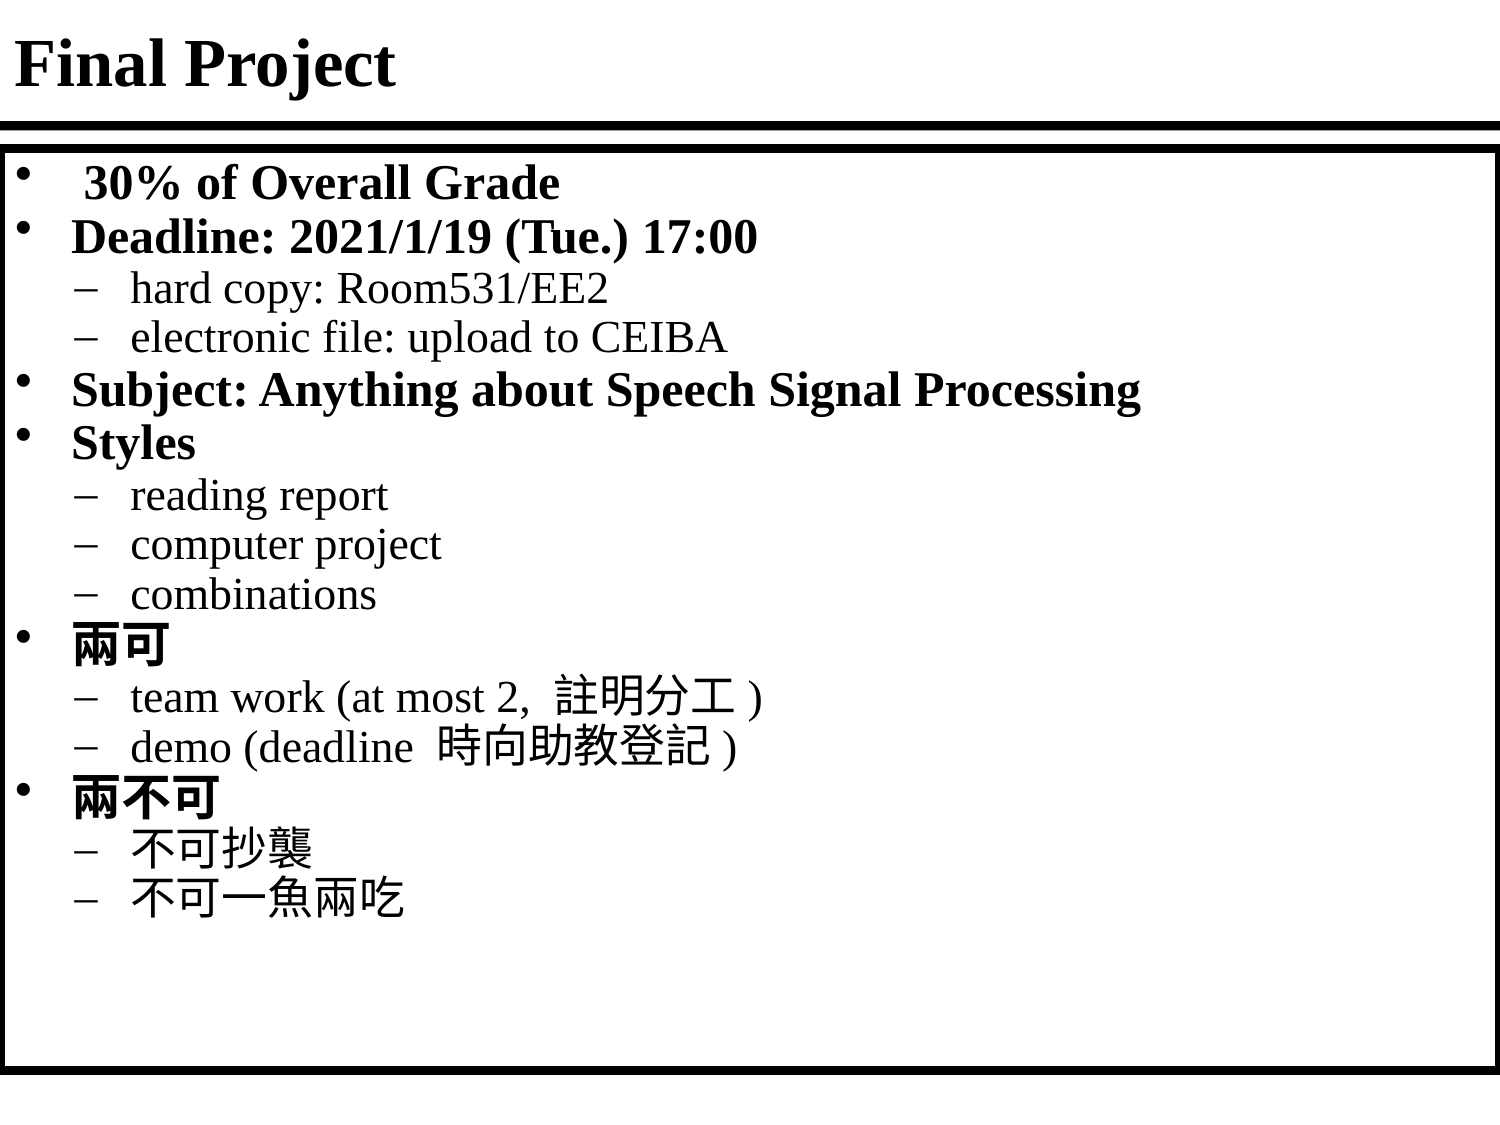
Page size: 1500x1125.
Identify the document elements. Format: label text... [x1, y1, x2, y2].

text_box 30% of Overall Grade Deadline: 2021/1/19 (Tue.) 17:00 hard copy: Room531/EE2 electronic file: upload to CEIBA Subject: Anything about Speech Signal Processing Styles reading report computer project combinations 兩可 team work (at most 2, 註明分工) demo (deadline 時向助教登記) 兩不可 不可抄襲 不可一魚兩吃 [0, 148, 1500, 1071]
text_box Final Project [0, 0, 1500, 118]
